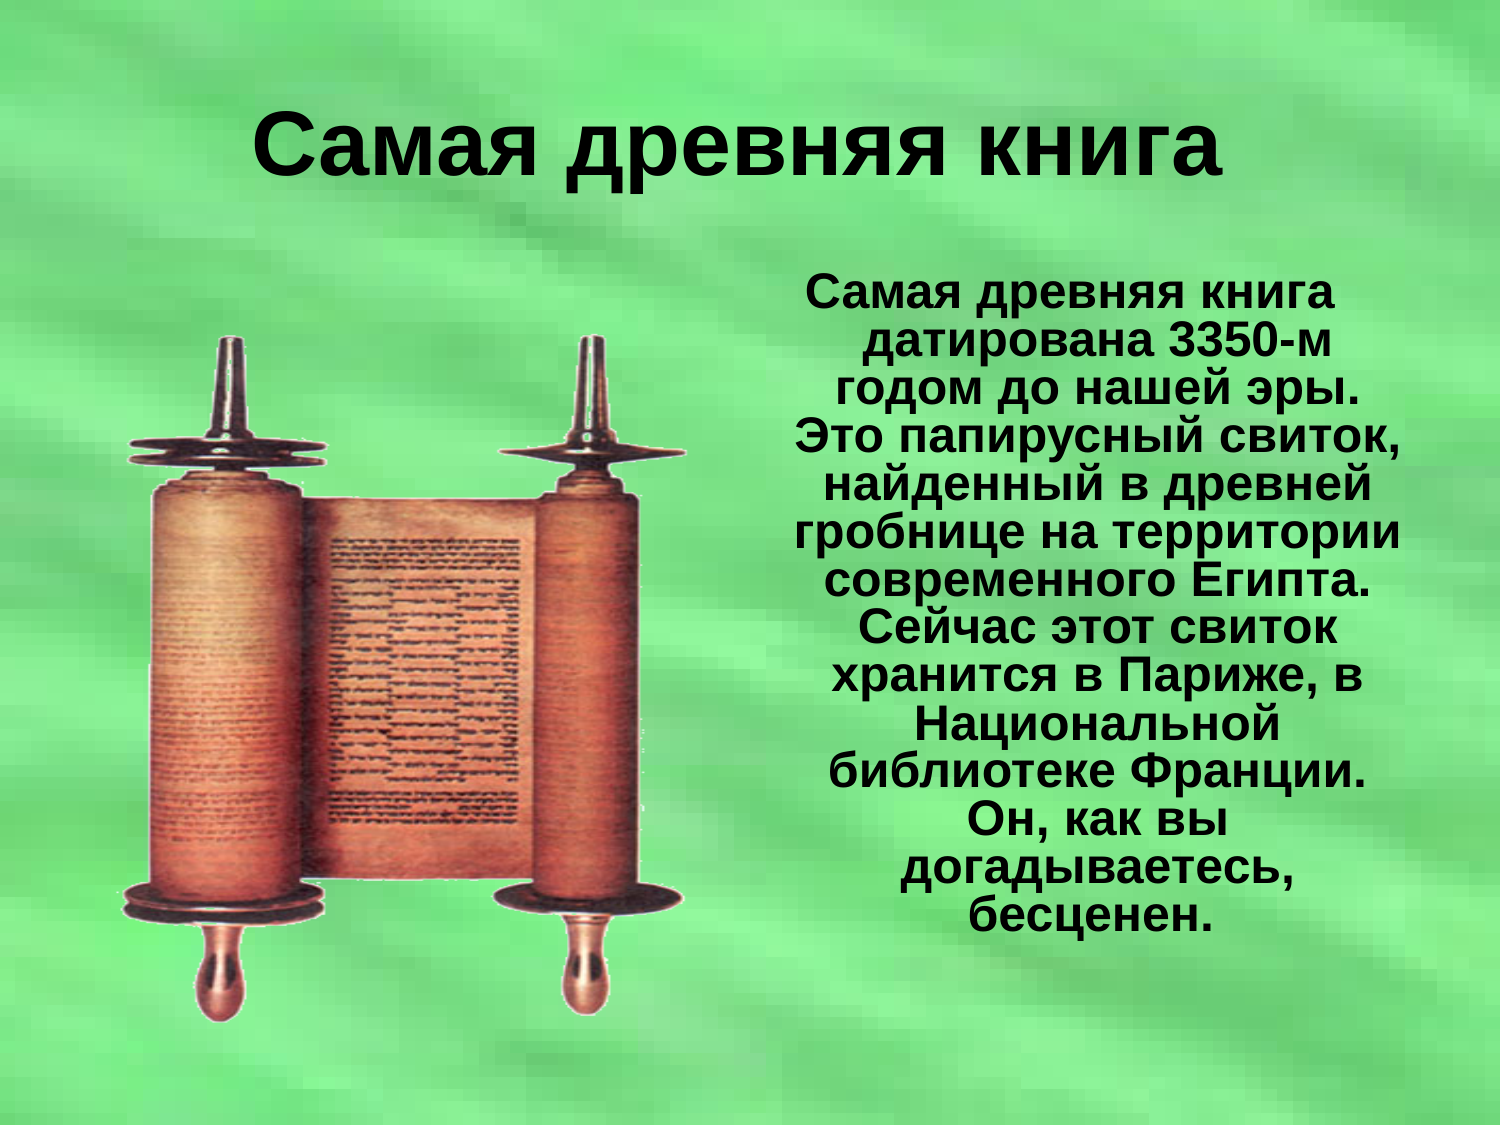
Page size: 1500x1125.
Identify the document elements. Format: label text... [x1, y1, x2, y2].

picture [0, 0, 1500, 1125]
list Самая древняя книга датирована 3350-м годом до нашей эры. Это папирусный свиток, найденный в древней гробнице на территории современного Египта. Сейчас этот свиток хранится в Париже, в Национальной библиотеке Франции. Он, как вы догадываетесь, бесценен. [714, 262, 1425, 1005]
title Самая древняя книга [75, 45, 1425, 233]
